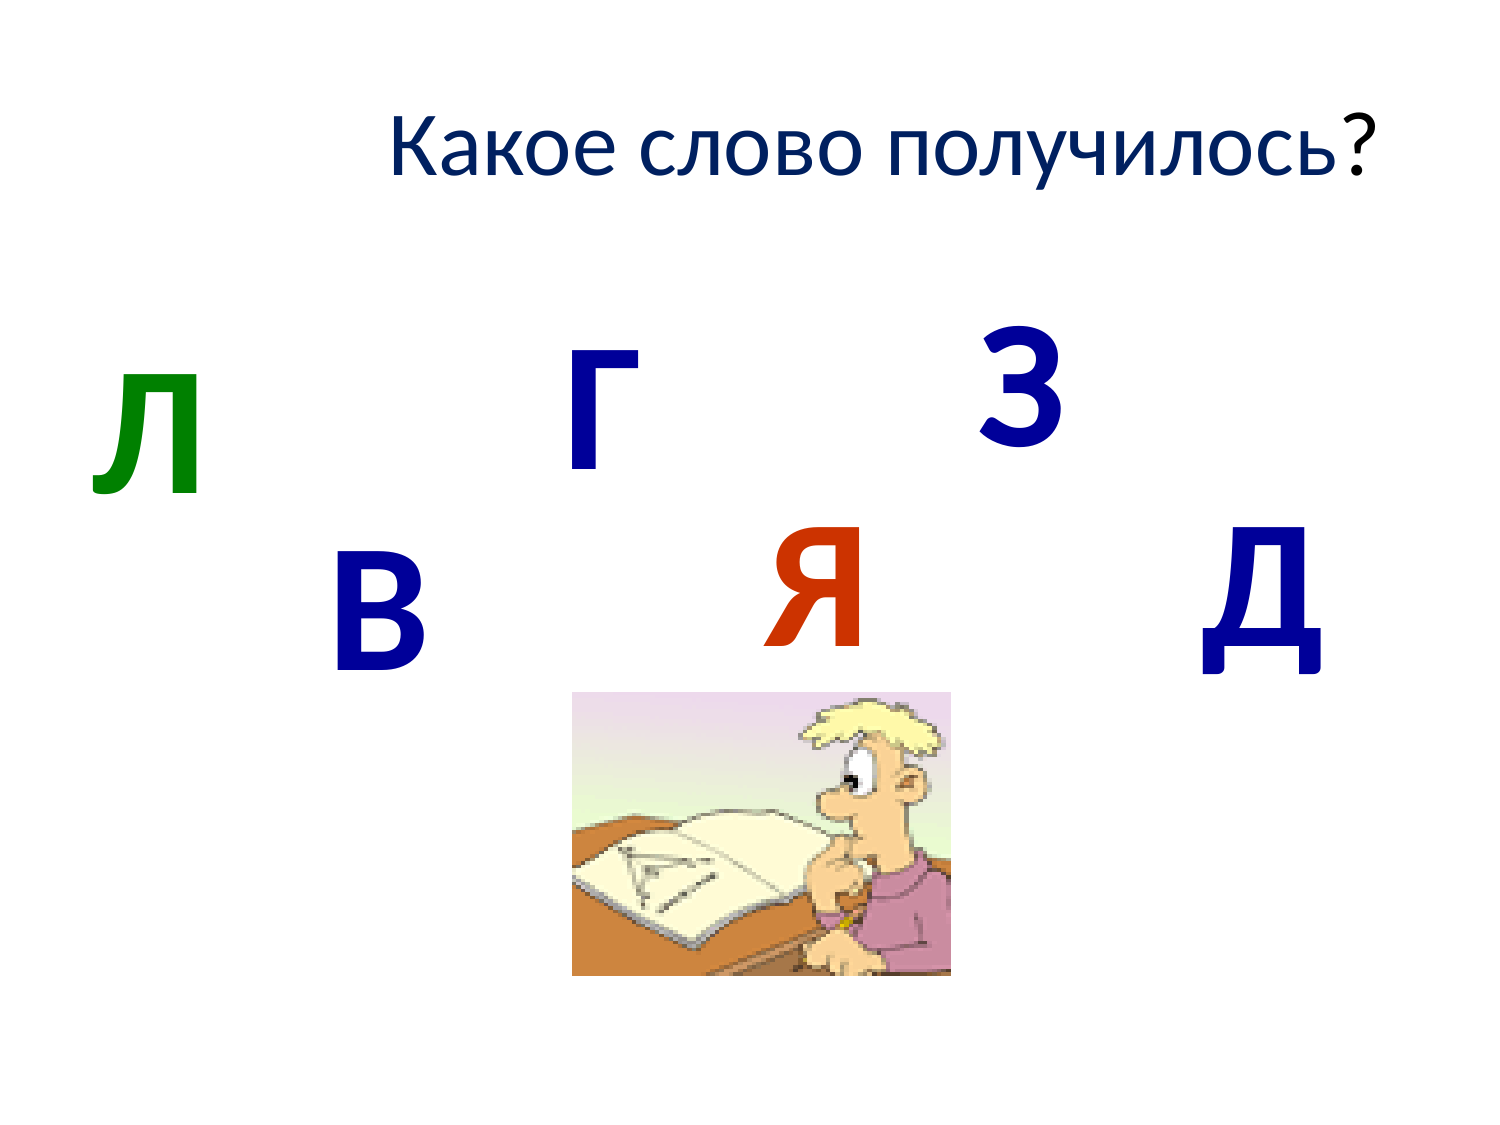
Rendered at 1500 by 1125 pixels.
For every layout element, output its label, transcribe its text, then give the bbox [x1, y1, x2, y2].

text_box Г [549, 278, 738, 514]
text_box З [962, 255, 1128, 491]
picture [572, 692, 951, 977]
title Какое слово получилось? [75, 45, 1425, 233]
text_box Л [76, 302, 231, 538]
text_box В [312, 479, 479, 715]
text_box Я [750, 456, 939, 690]
text_box Д [1186, 456, 1388, 691]
